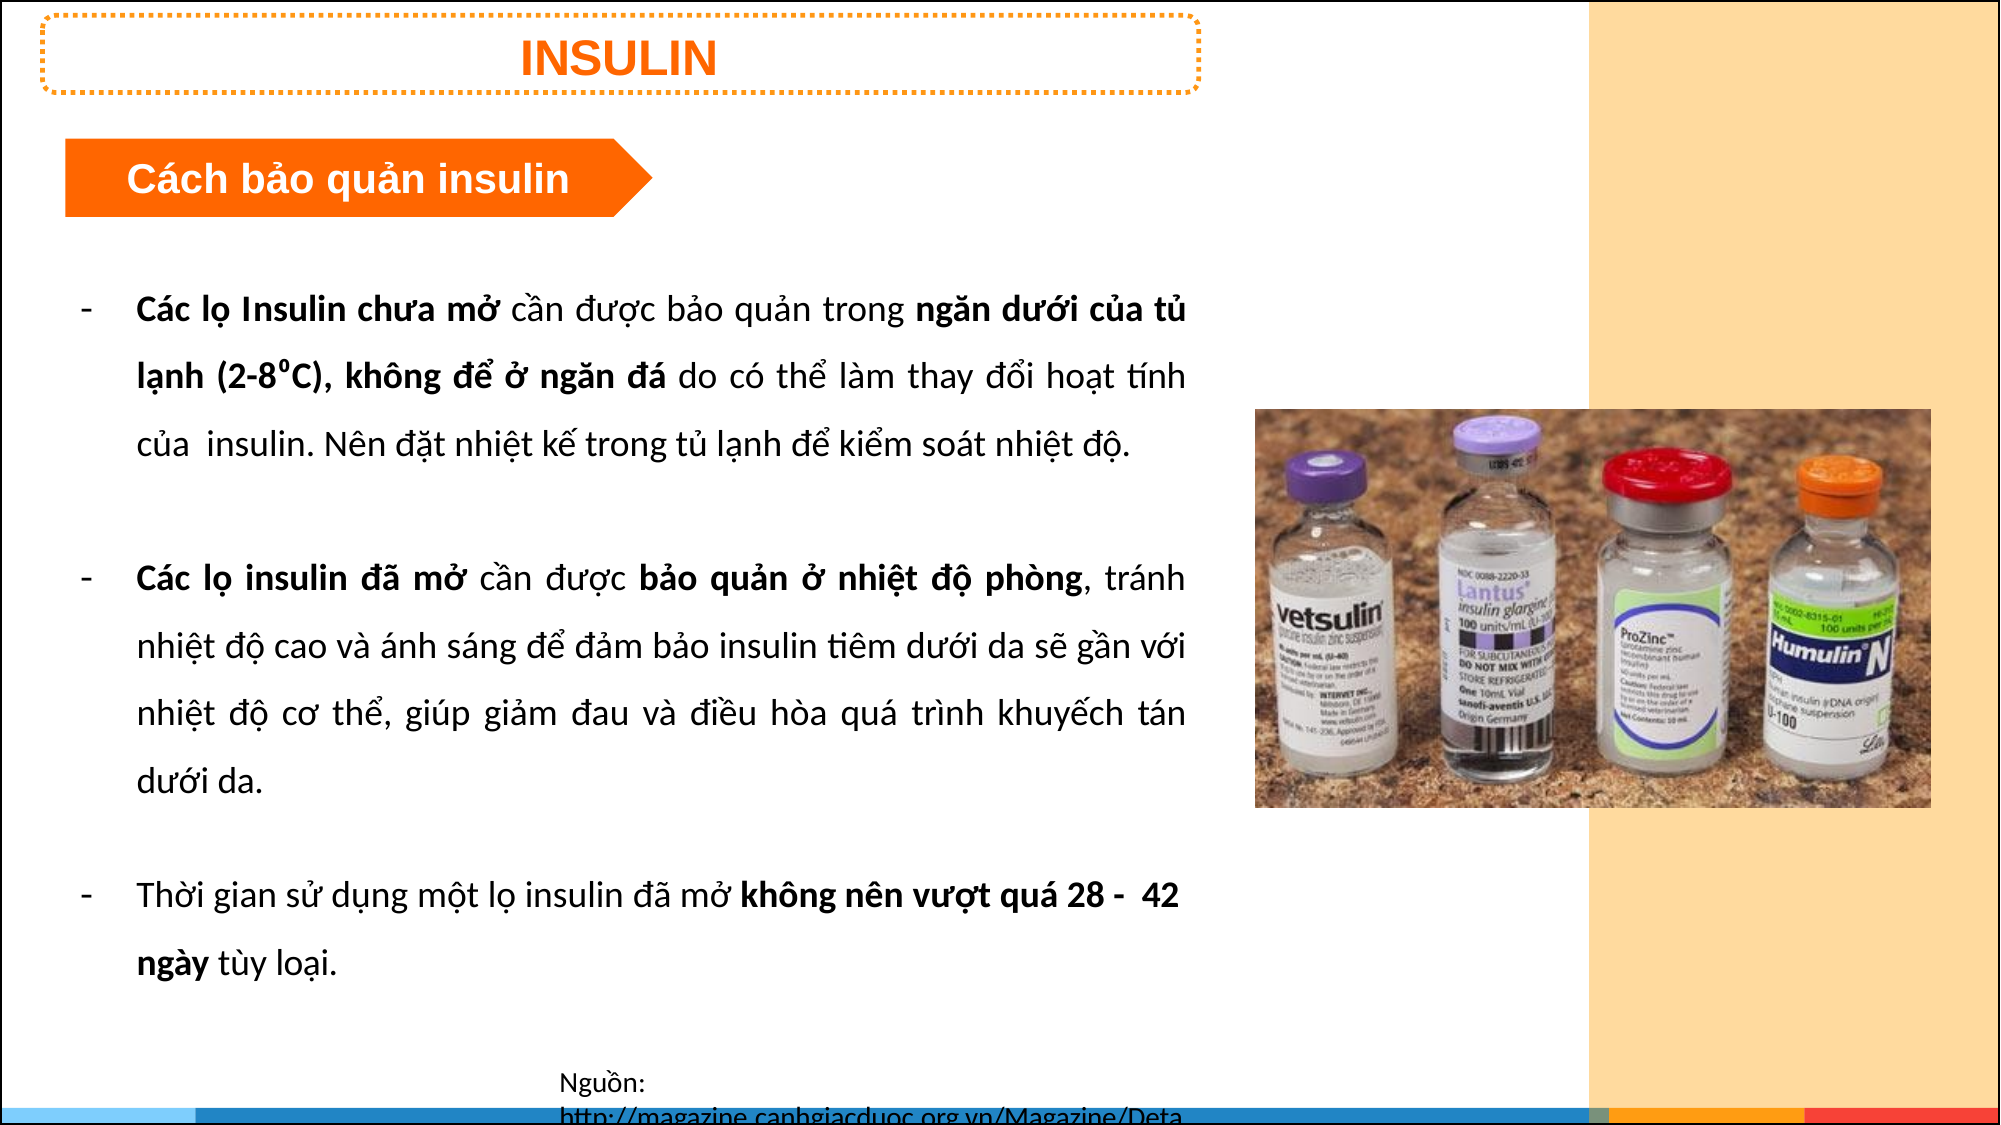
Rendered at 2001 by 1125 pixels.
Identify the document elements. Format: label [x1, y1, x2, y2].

text_box [0, 0, 2000, 1125]
picture [1255, 409, 1932, 809]
